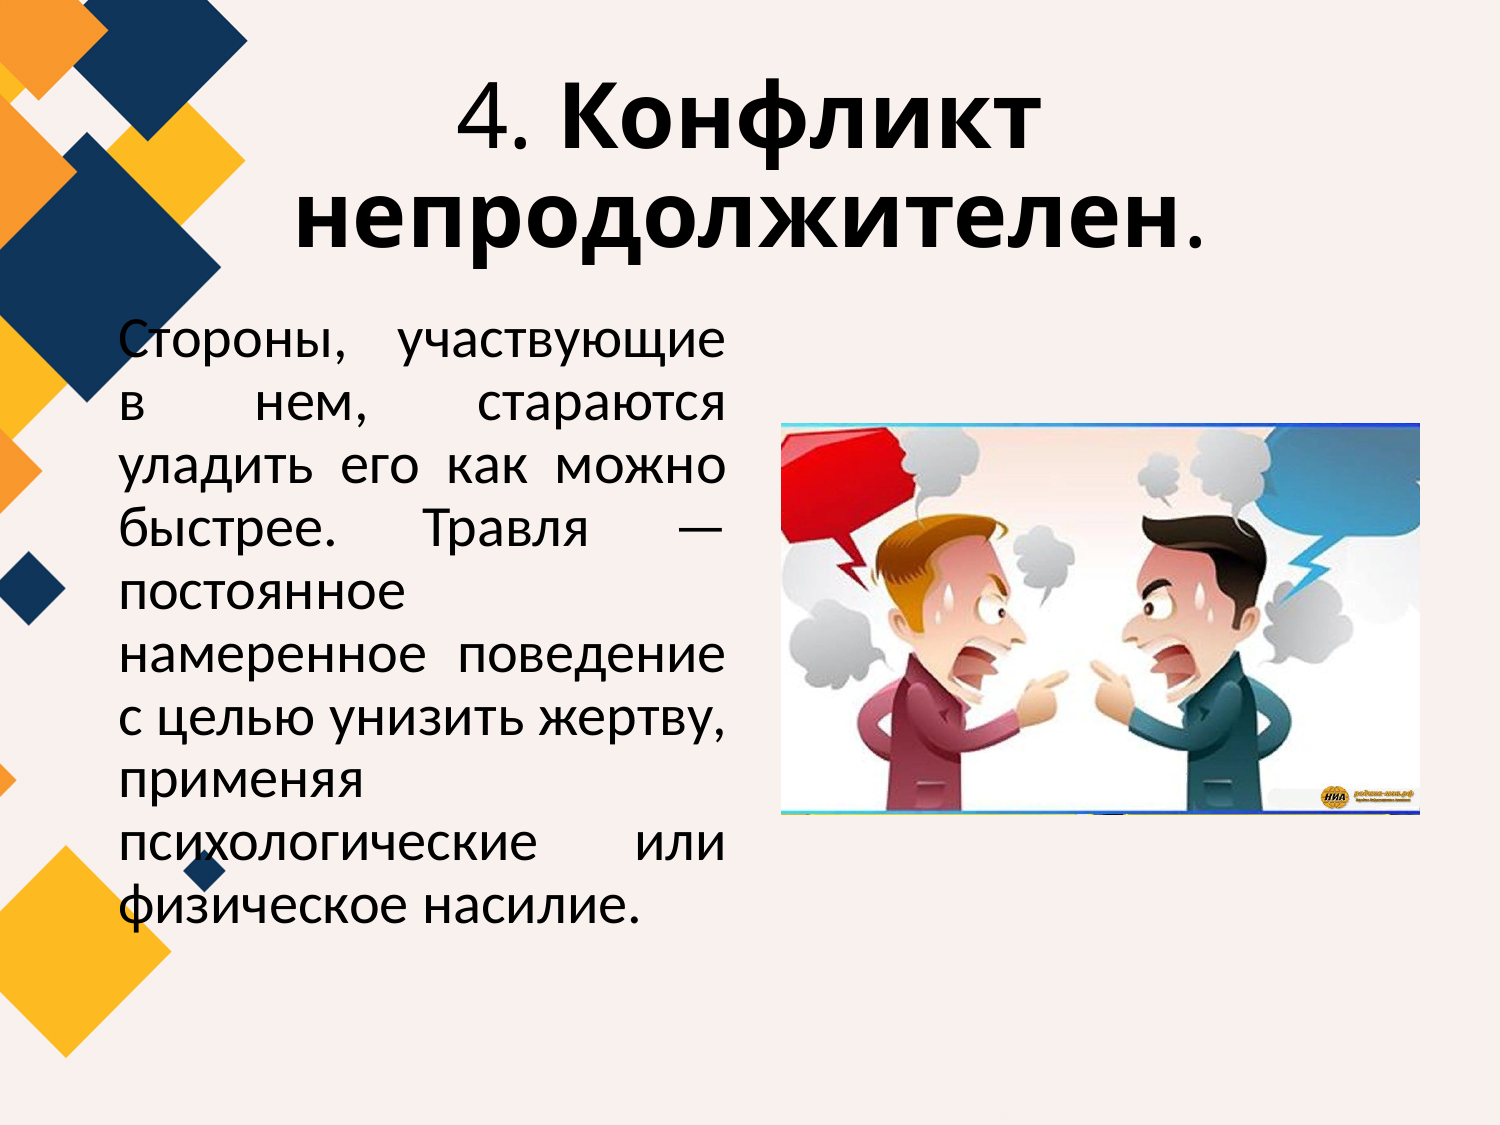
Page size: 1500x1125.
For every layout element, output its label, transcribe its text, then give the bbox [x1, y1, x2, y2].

title 4. Конфликт непродолжителен. [103, 59, 1397, 278]
picture [0, 0, 1500, 1125]
list Стороны, участвующие в нем, стараются уладить его как можно быстрее. Травля — постоянное намеренное поведение с целью унизить жертву, применяя психологические или физическое насилие. [103, 299, 743, 1014]
